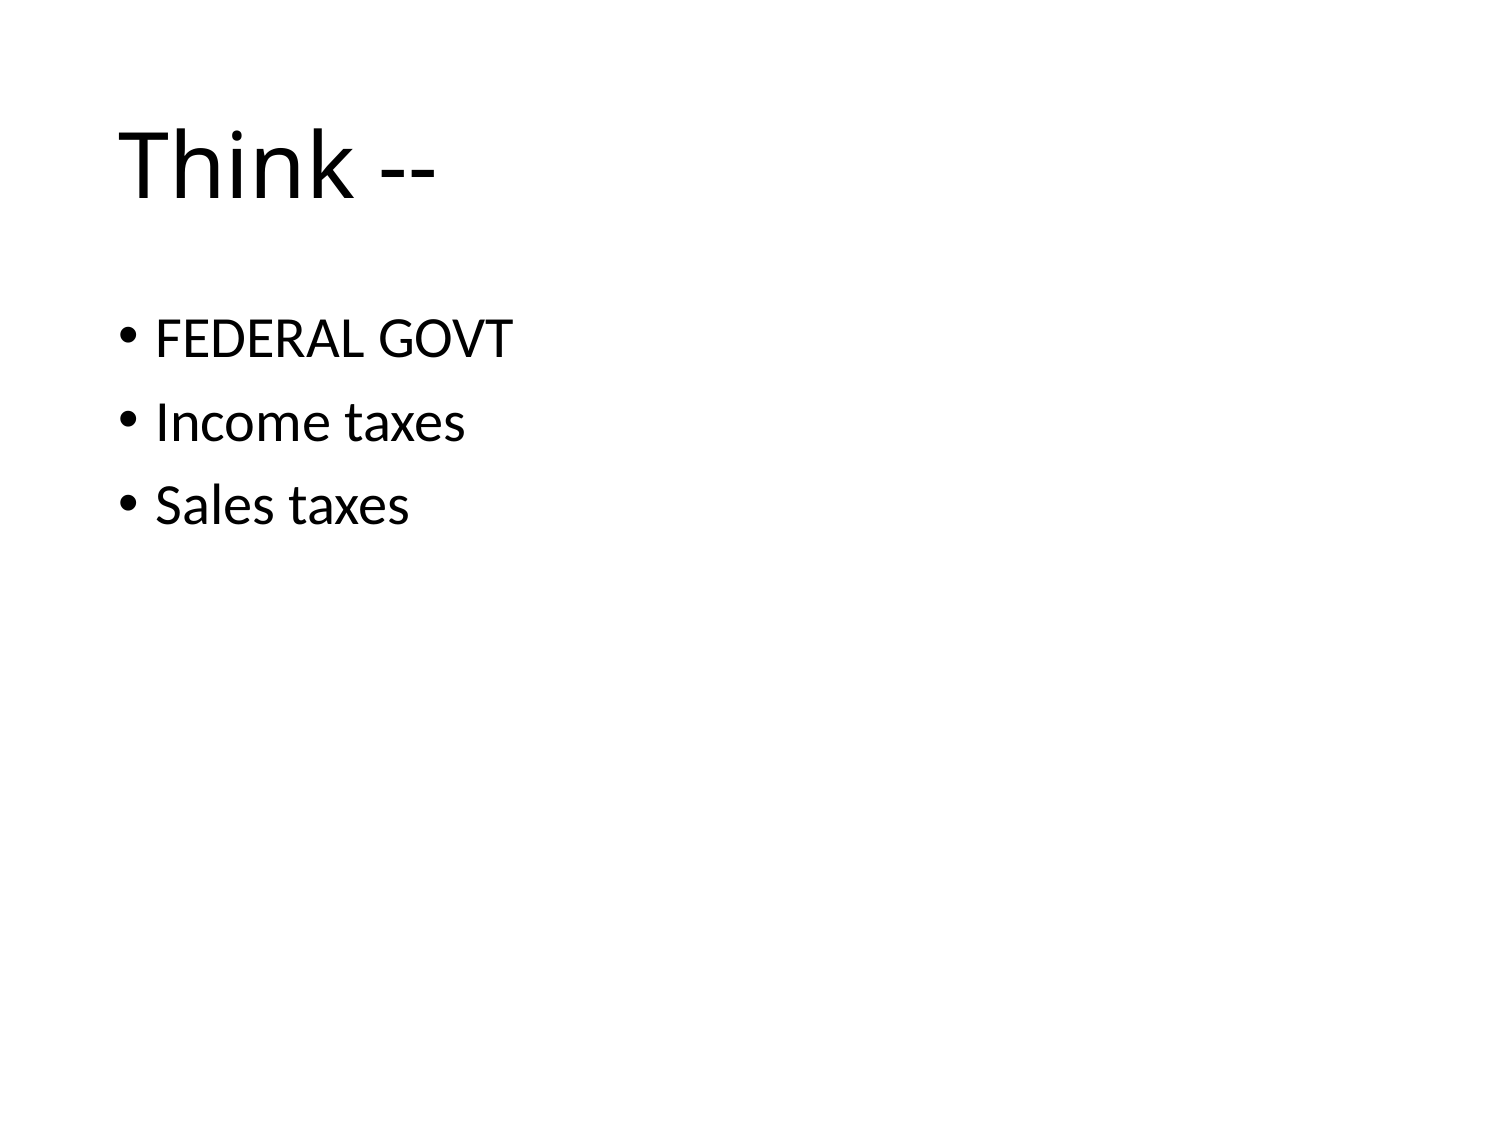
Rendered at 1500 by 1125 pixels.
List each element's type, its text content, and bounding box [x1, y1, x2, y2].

list FEDERAL GOVT Income taxes Sales taxes [103, 299, 1397, 1014]
title Think -- [103, 59, 1397, 278]
